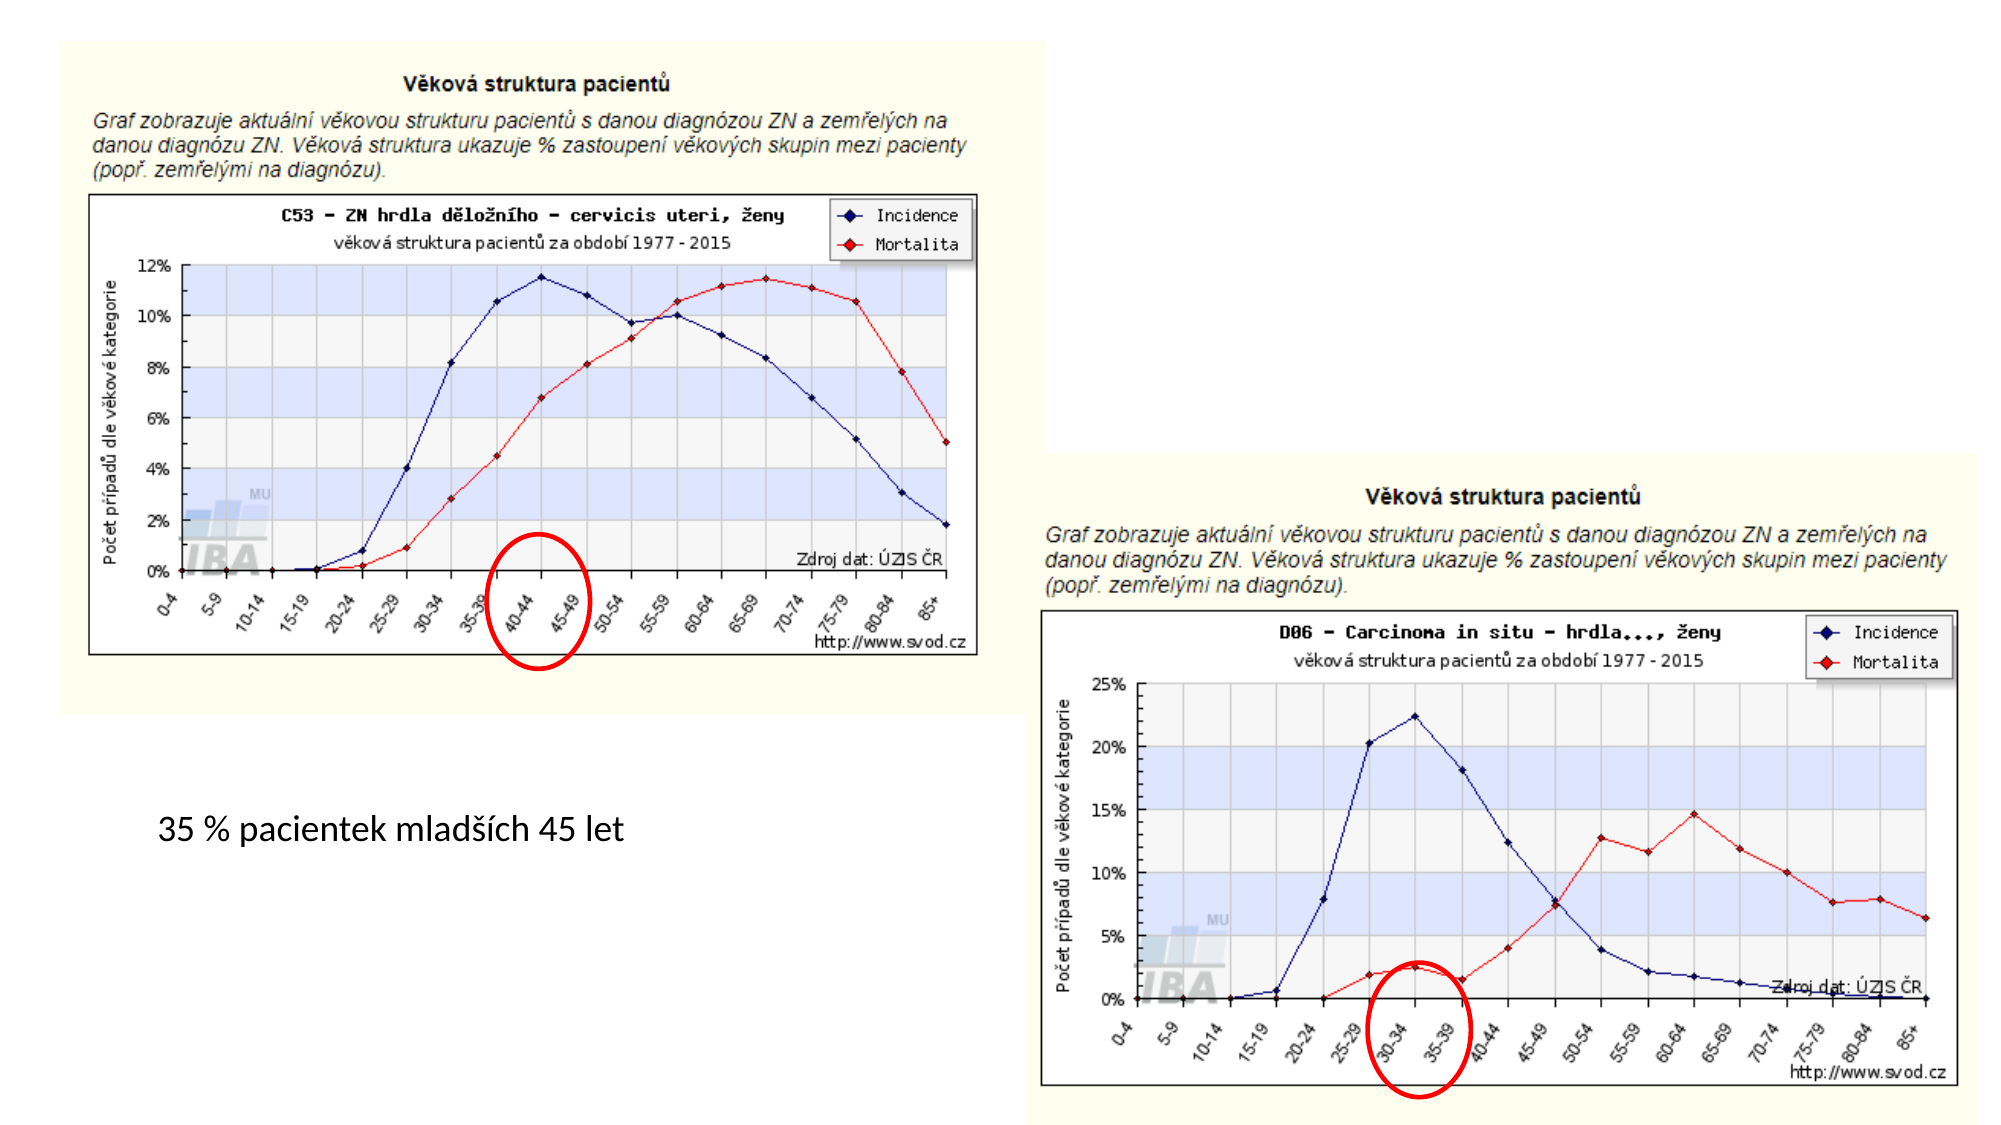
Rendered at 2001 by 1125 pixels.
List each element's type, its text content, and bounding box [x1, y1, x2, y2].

picture [58, 41, 1978, 1125]
text_box 35 % pacientek mladších 45 let [142, 796, 866, 857]
